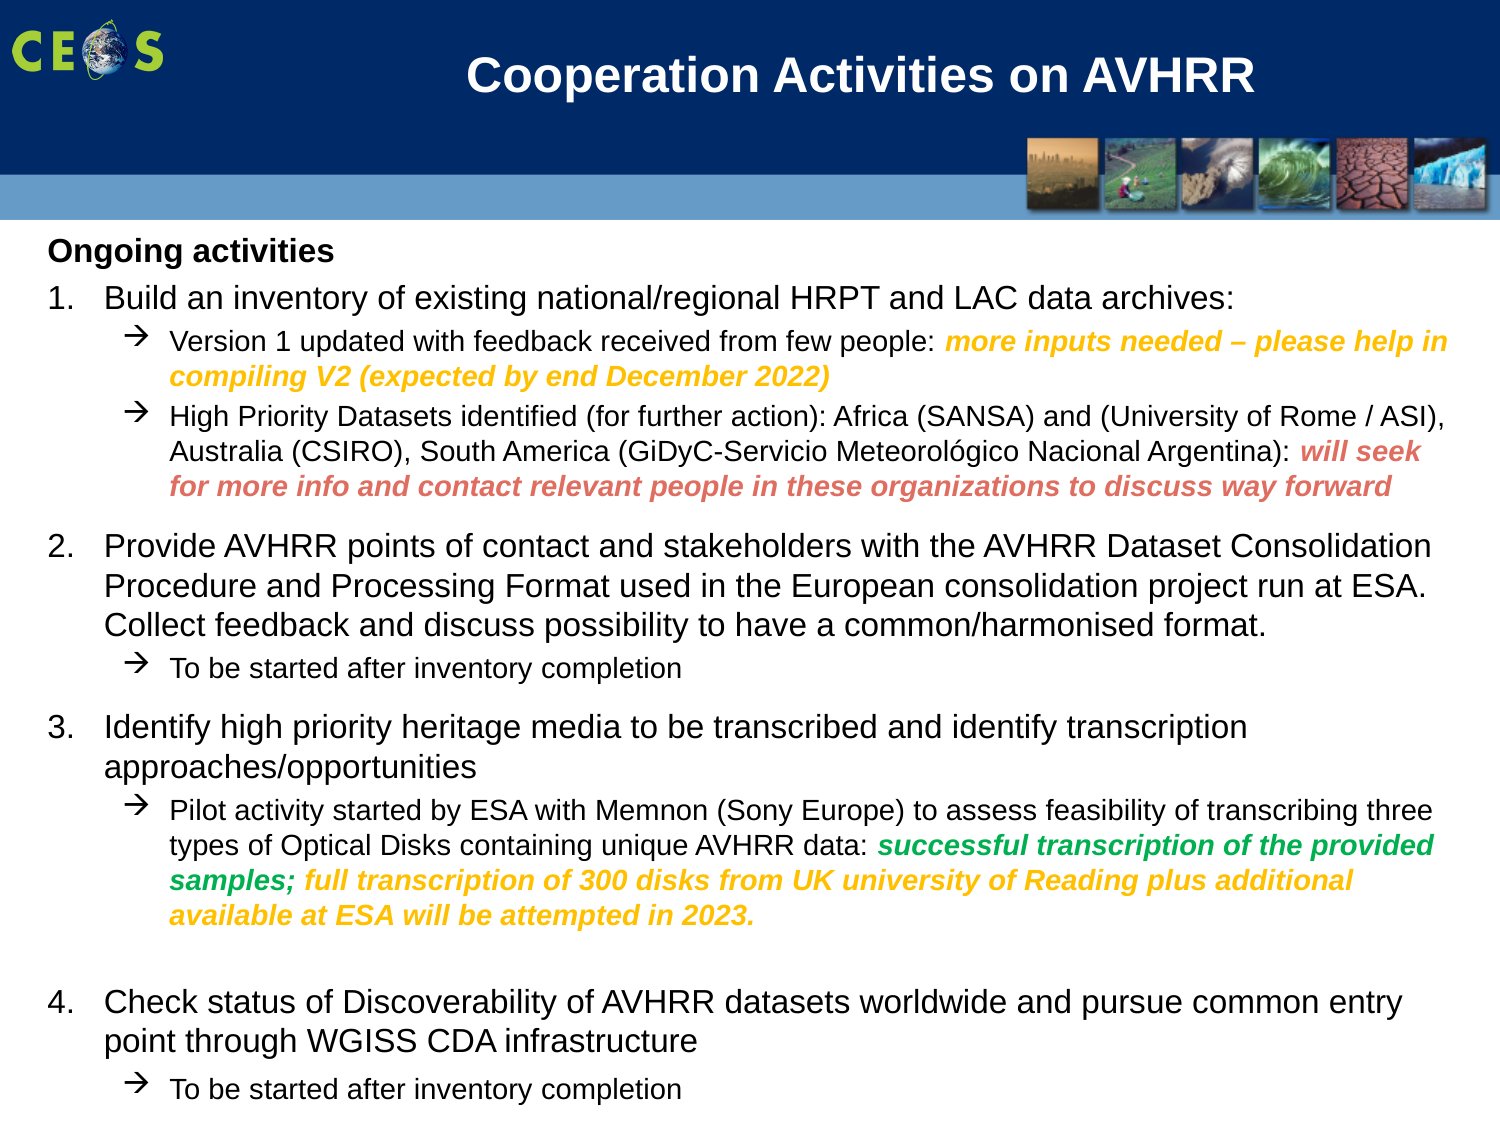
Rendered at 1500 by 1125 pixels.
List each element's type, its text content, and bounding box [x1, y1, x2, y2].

list Ongoing activities Build an inventory of existing national/regional HRPT and LAC data archives: Version 1 updated with feedback received from few people: more inputs needed – please help in compiling V2 (expected by end December 2022) High Priority Datasets identified (for further action): Africa (SANSA) and (University of Rome / ASI), Australia (CSIRO), South America (GiDyC-Servicio Meteorológico Nacional Argentina): will seek for more info and contact relevant people in these organizations to discuss way forward Provide AVHRR points of contact and stakeholders with the AVHRR Dataset Consolidation Procedure and Processing Format used in the European consolidation project run at ESA. Collect feedback and discuss possibility to have a common/harmonised format. To be started after inventory completion Identify high priority heritage media to be transcribed and identify transcription approaches/opportunities Pilot activity started by ESA with Memnon (Sony Europe) to assess feasibility of transcribing three types of Optical Disks containing unique AVHRR data: successful transcription of the provided samples; full transcription of 300 disks from UK university of Reading plus additional available at ESA will be attempted in 2023. Check status of Discoverability of AVHRR datasets worldwide and pursue common entry point through WGISS CDA infrastructure To be started after inventory completion [32, 221, 1468, 1105]
picture [0, 0, 1500, 220]
title Cooperation Activities on AVHRR [254, 30, 1468, 114]
